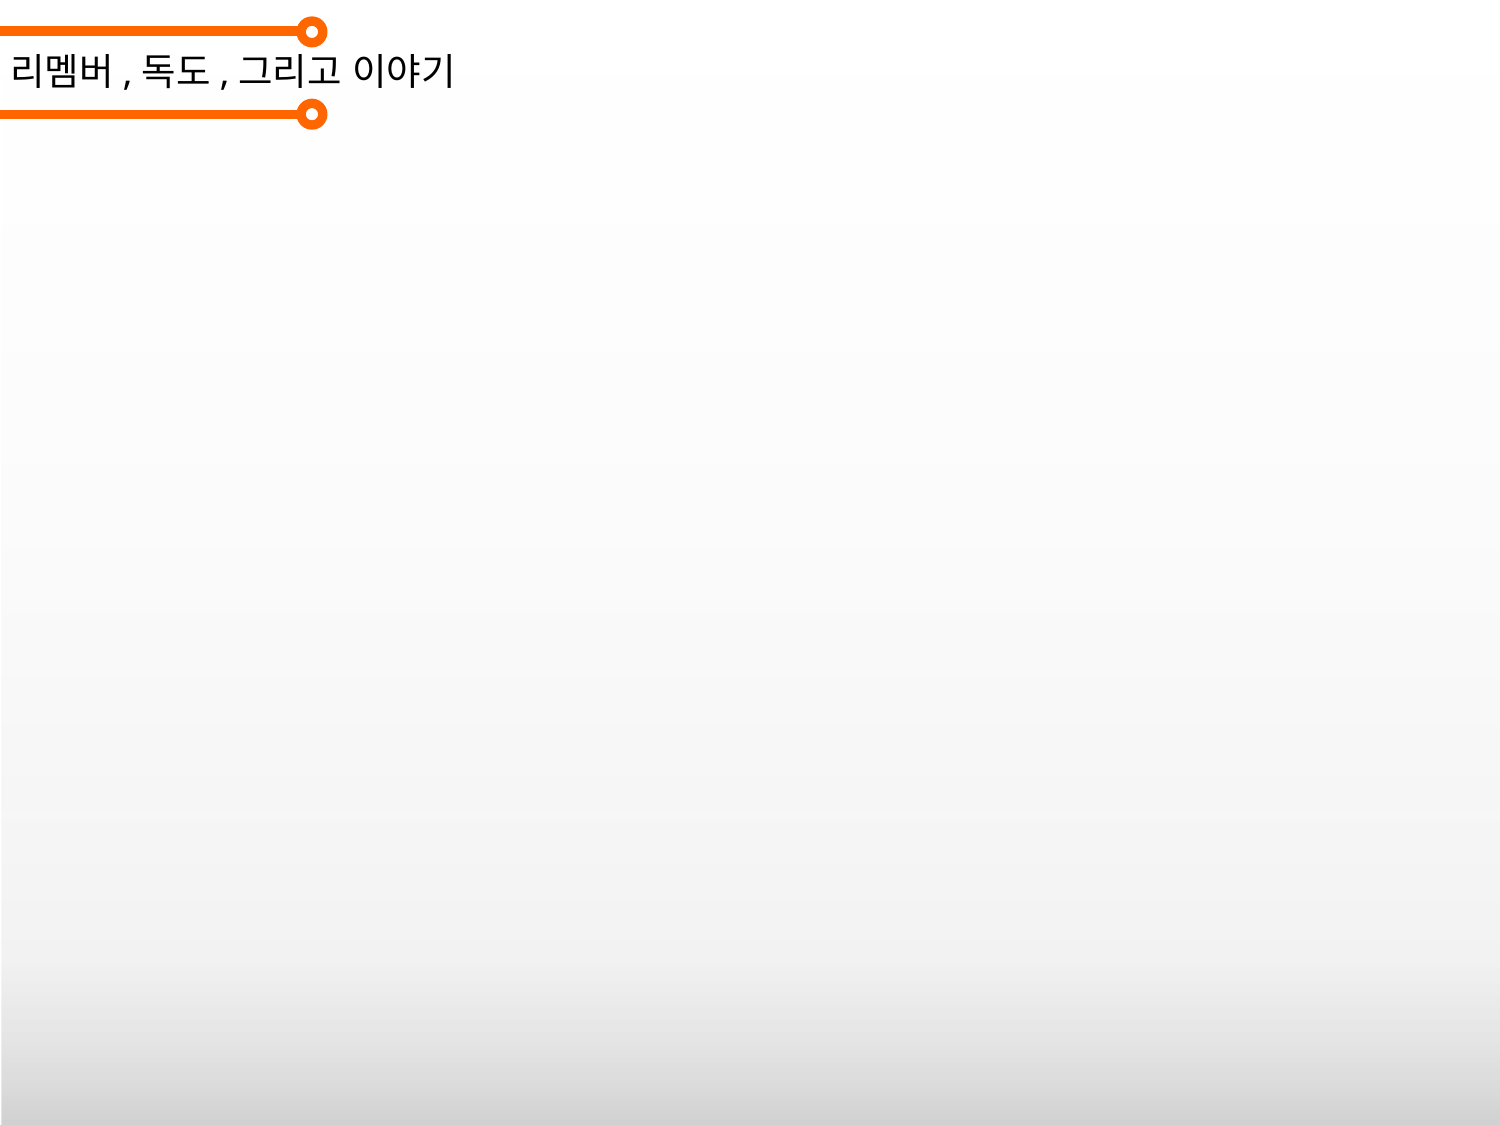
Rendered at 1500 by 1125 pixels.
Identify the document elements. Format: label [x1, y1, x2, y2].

picture [0, 0, 1500, 1125]
text_box [0, 20, 323, 126]
